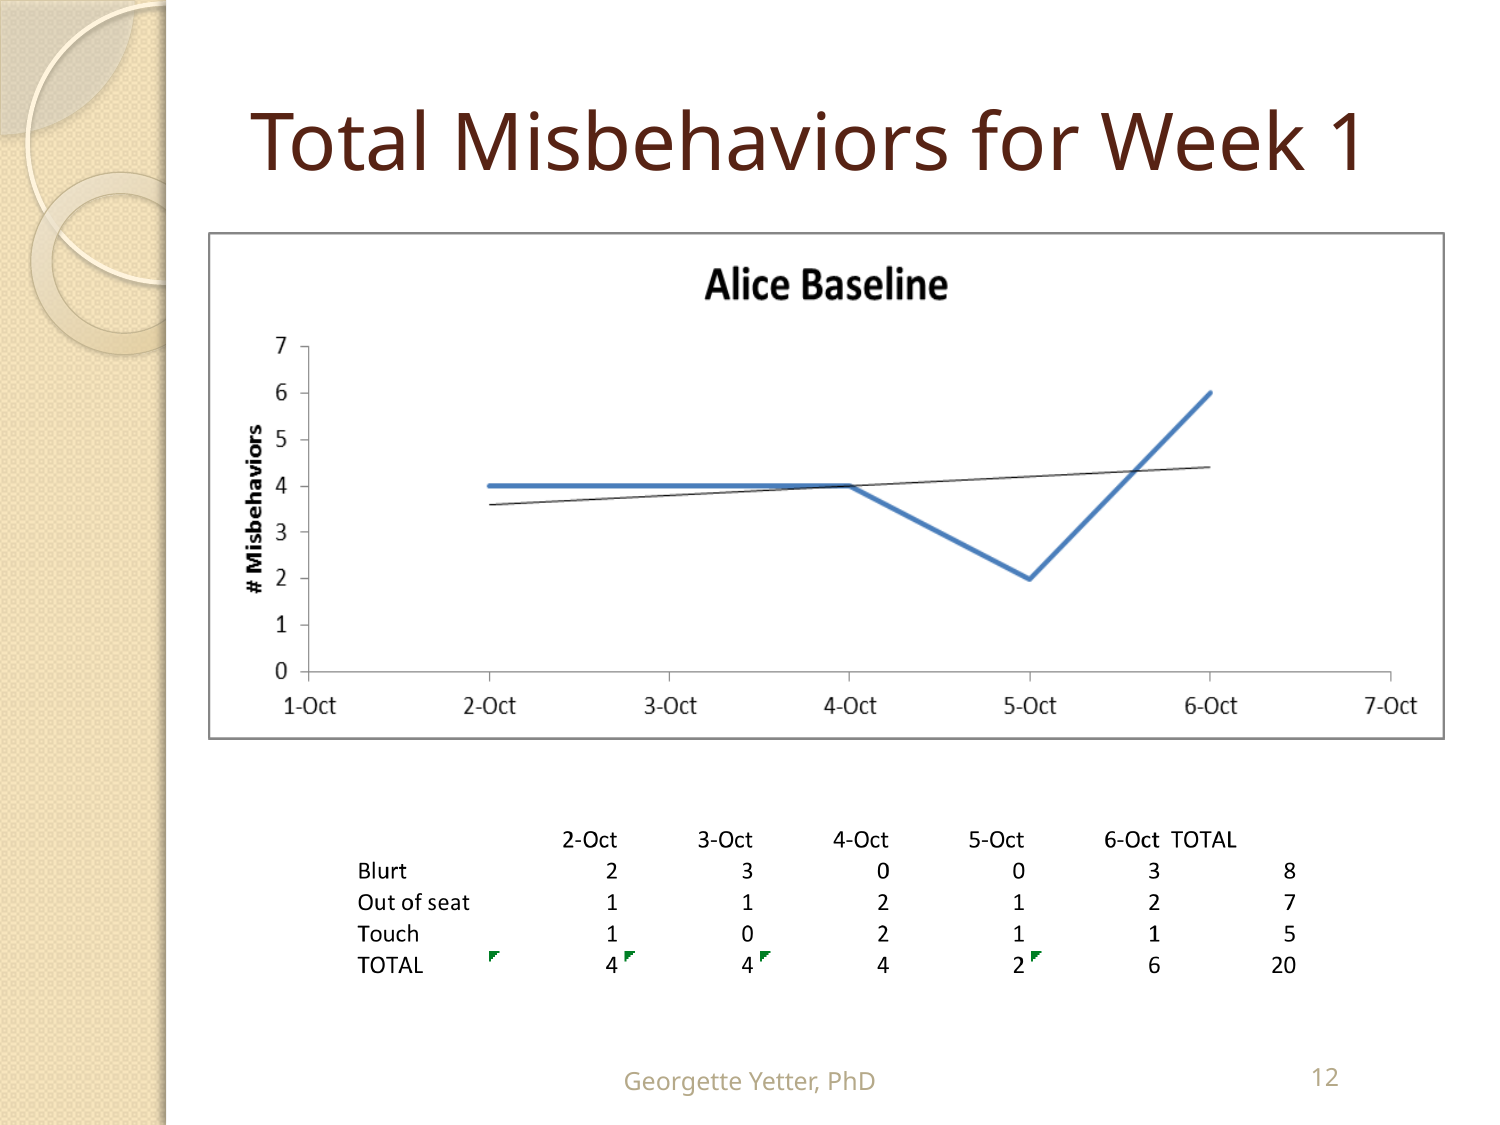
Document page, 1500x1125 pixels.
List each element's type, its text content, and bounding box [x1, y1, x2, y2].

slide_number 12 [1149, 1042, 1500, 1103]
title Total Misbehaviors for Week 1 [235, 45, 1466, 233]
footer Georgette Yetter, PhD [512, 1042, 988, 1103]
picture [208, 232, 1445, 740]
picture [351, 823, 1302, 982]
